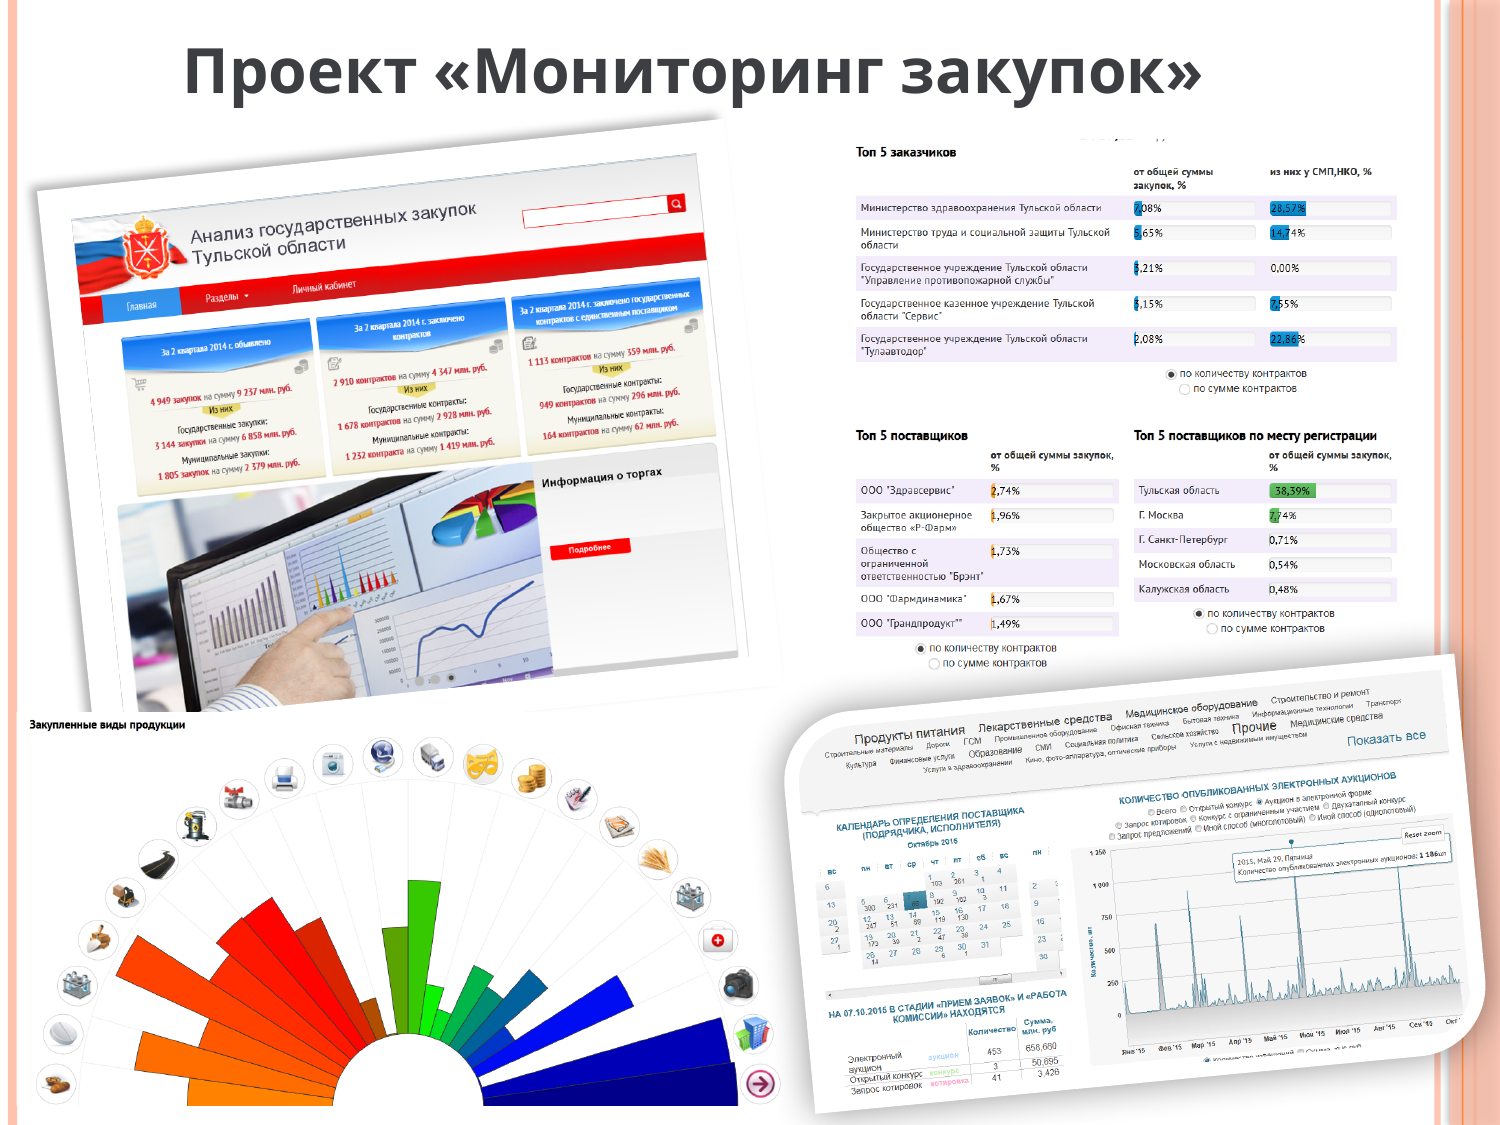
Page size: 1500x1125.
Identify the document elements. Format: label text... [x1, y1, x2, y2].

text_box Проект «Мониторинг закупок» [168, 23, 1221, 114]
picture [16, 139, 1470, 1107]
